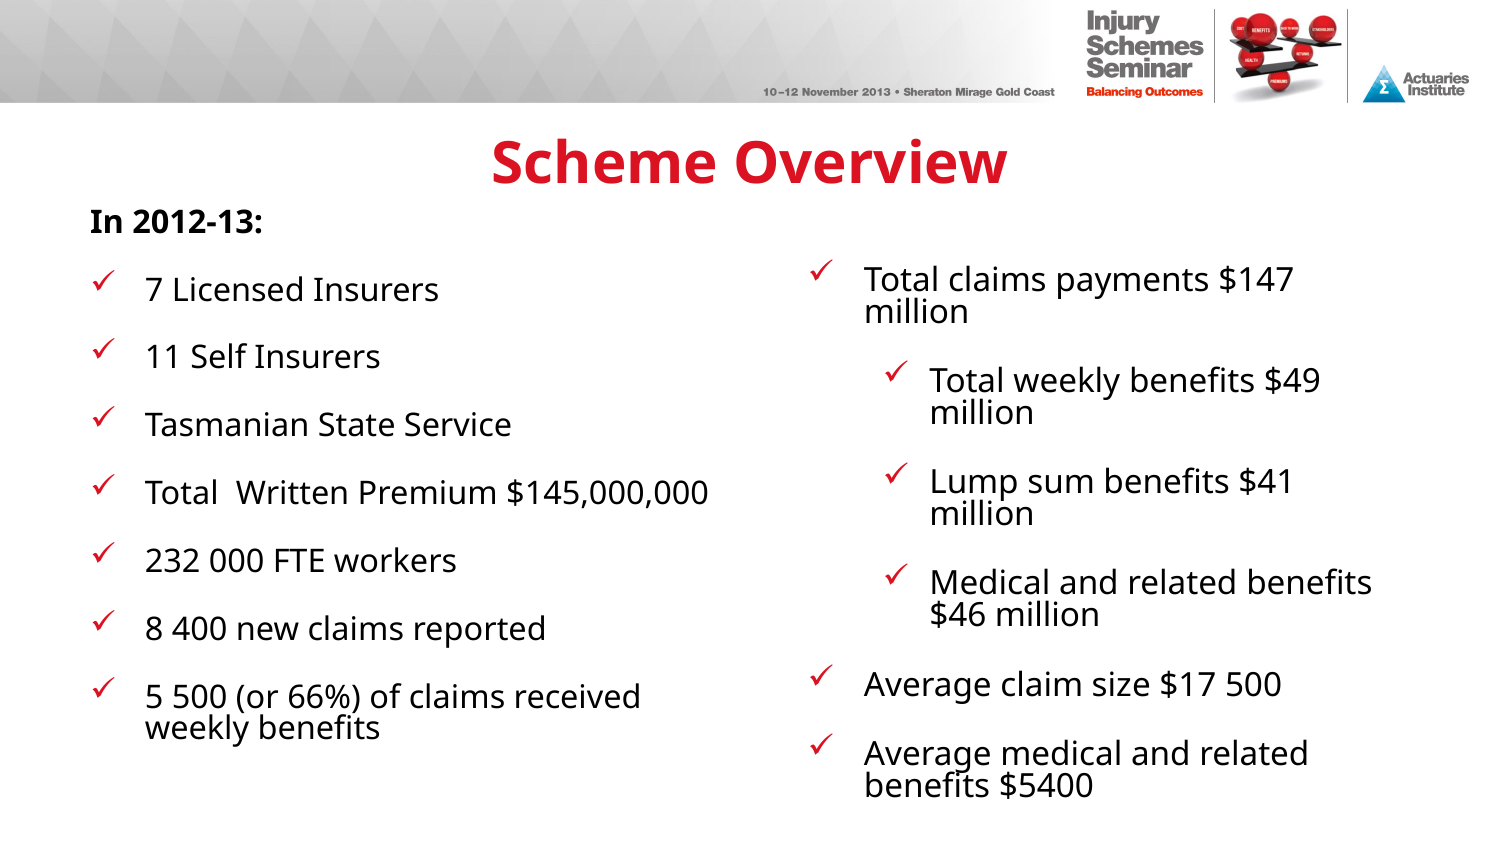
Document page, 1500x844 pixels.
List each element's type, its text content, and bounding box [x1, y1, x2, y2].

title Scheme Overview [75, 117, 1425, 204]
list In 2012-13: 7 Licensed Insurers 11 Self Insurers Tasmanian State Service Total Written Premium $145,000,000 232 000 FTE workers 8 400 new claims reported 5 500 (or 66%) of claims received weekly benefits [75, 200, 733, 790]
picture [0, 0, 1500, 104]
text_box Total claims payments $147 million Total weekly benefits $49 million Lump sum benefits $41 million Medical and related benefits $46 million Average claim size $17 500 Average medical and related benefits $5400 [792, 258, 1395, 803]
